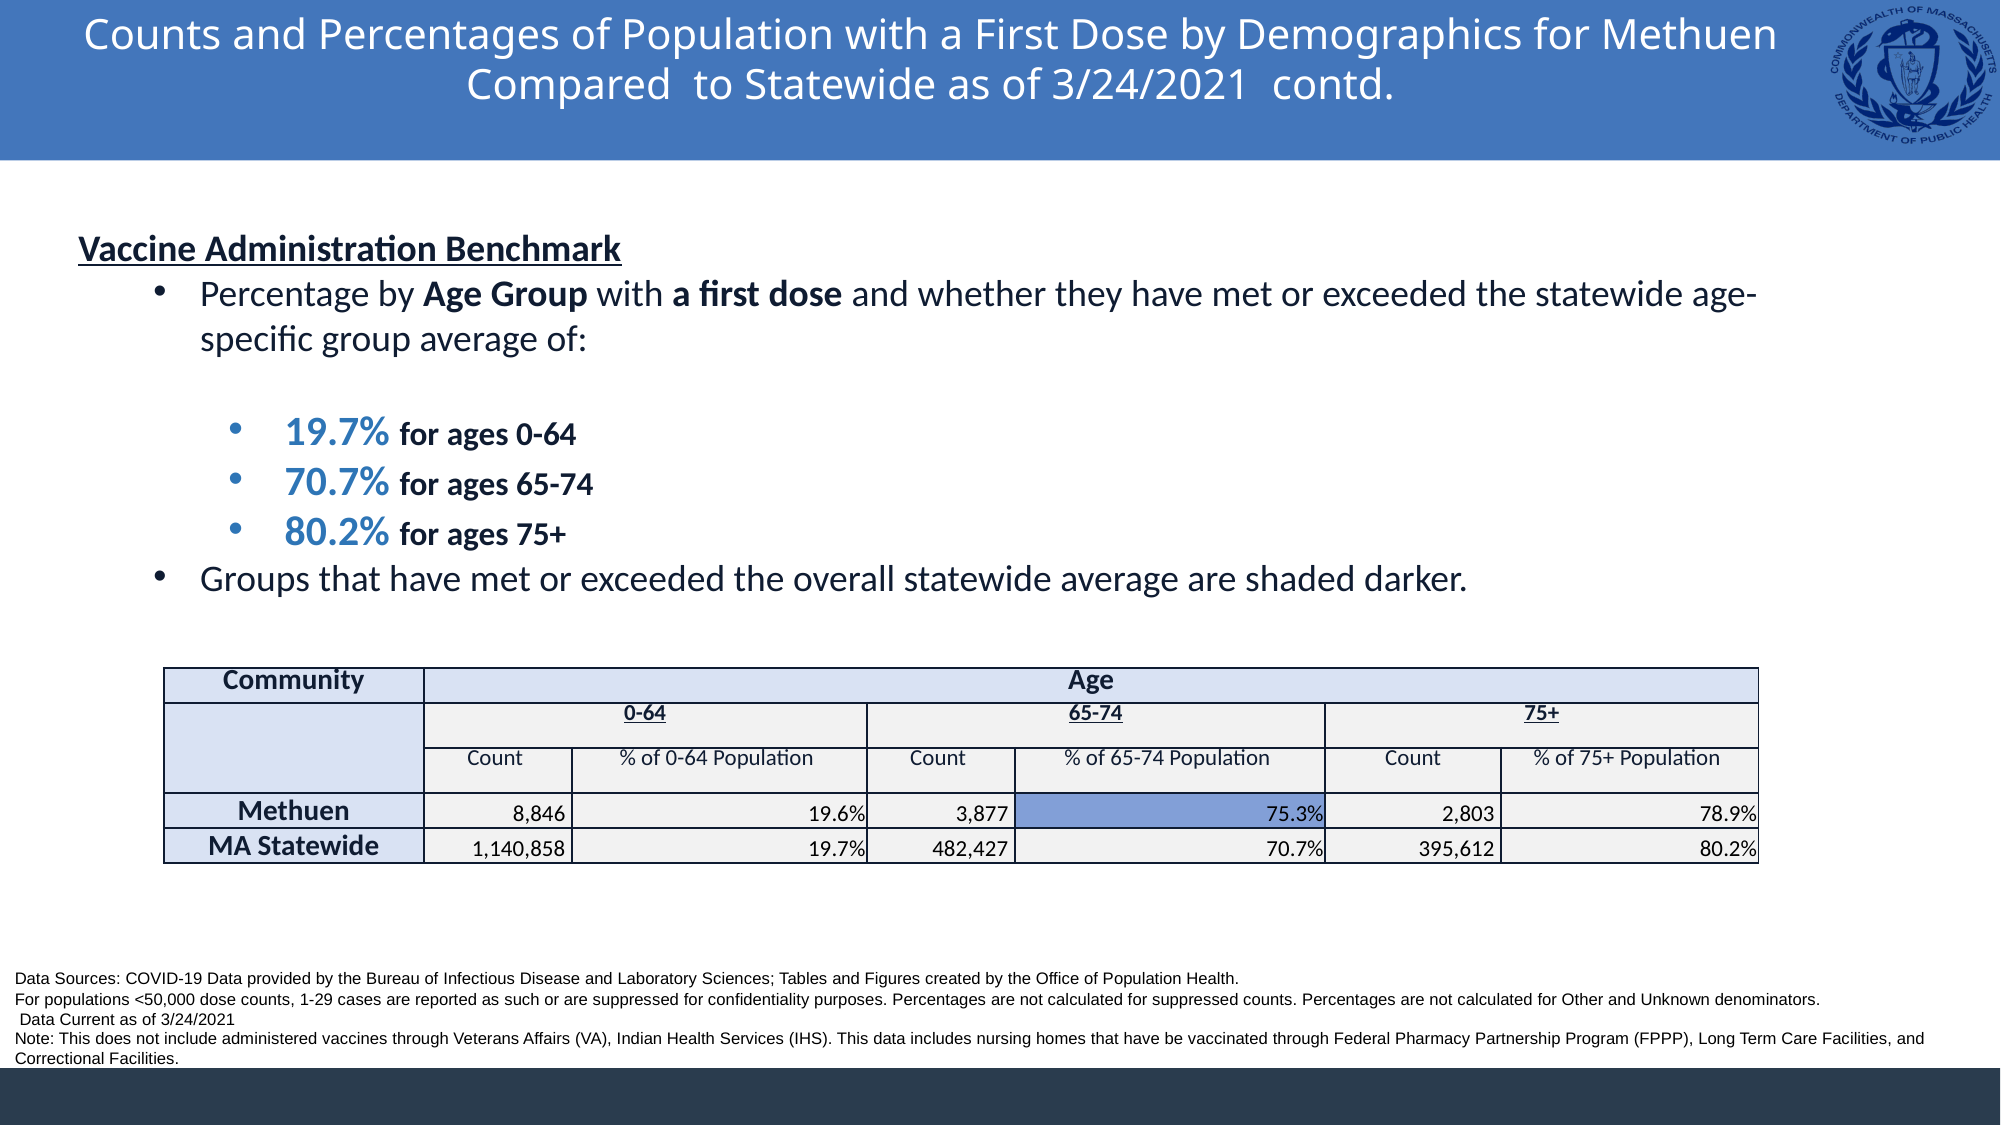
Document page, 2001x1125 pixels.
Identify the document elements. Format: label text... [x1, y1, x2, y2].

table_cell 19.6% [573, 794, 866, 827]
table_cell 65-74 [868, 704, 1324, 747]
table_cell 2,803 [1326, 794, 1500, 827]
table_cell 395,612 [1326, 829, 1500, 862]
table_header Community [165, 669, 423, 702]
table_cell MA Statewide [165, 829, 423, 862]
table_cell 3,877 [868, 794, 1014, 827]
table_cell % of 65-74 Population [1016, 749, 1324, 792]
table_cell Count [868, 749, 1014, 792]
table_cell Methuen [165, 794, 423, 827]
table_cell % of 0-64 Population [573, 749, 866, 792]
table_cell [165, 704, 423, 792]
table_cell 70.7% [1016, 829, 1324, 862]
picture [1829, 6, 1998, 144]
table_cell 75.3% [1016, 794, 1324, 827]
table_cell 78.9% [1502, 794, 1758, 827]
table_cell Count [1326, 749, 1500, 792]
table_cell % of 75+ Population [1502, 749, 1758, 792]
table_cell 0-64 [425, 704, 866, 747]
title Counts and Percentages of Population with a First Dose by Demographics for Methuen Compared to Statewide as of 3/24/2021 contd. [2, 0, 1859, 166]
text_box Vaccine Administration Benchmark Percentage by Age Group with a first dose and whether they have met or exceeded the statewide age-specific group average of: 19.7% for ages 0-64 70.7% for ages 65-74 80.2% for ages 75+ Groups that have met or exceeded the overall statewide average are shaded darker. [63, 216, 1859, 646]
table_cell 75+ [1326, 704, 1758, 747]
table_cell 19.7% [573, 829, 866, 862]
table_header Age [425, 669, 1758, 702]
table_cell 482,427 [868, 829, 1014, 862]
table_cell 80.2% [1502, 829, 1758, 862]
table_cell 1,140,858 [425, 829, 571, 862]
table_cell 8,846 [425, 794, 571, 827]
table_cell Count [425, 749, 571, 792]
text_box Data Sources: COVID-19 Data provided by the Bureau of Infectious Disease and Laboratory Sciences; Tables and Figures created by the Office of Population Health. For populations <50,000 dose counts, 1-29 cases are reported as such or are suppressed for confidentiality purposes. Percentages are not calculated for suppressed counts. Percentages are not calculated for Other and Unknown denominators. Data Current as of 3/24/2021 Note: This does not include administered vaccines through Veterans Affairs (VA), Indian Health Services (IHS). This data includes nursing homes that have be vaccinated through Federal Pharmacy Partnership Program (FPPP), Long Term Care Facilities, and Correctional Facilities. [0, 960, 1984, 1076]
